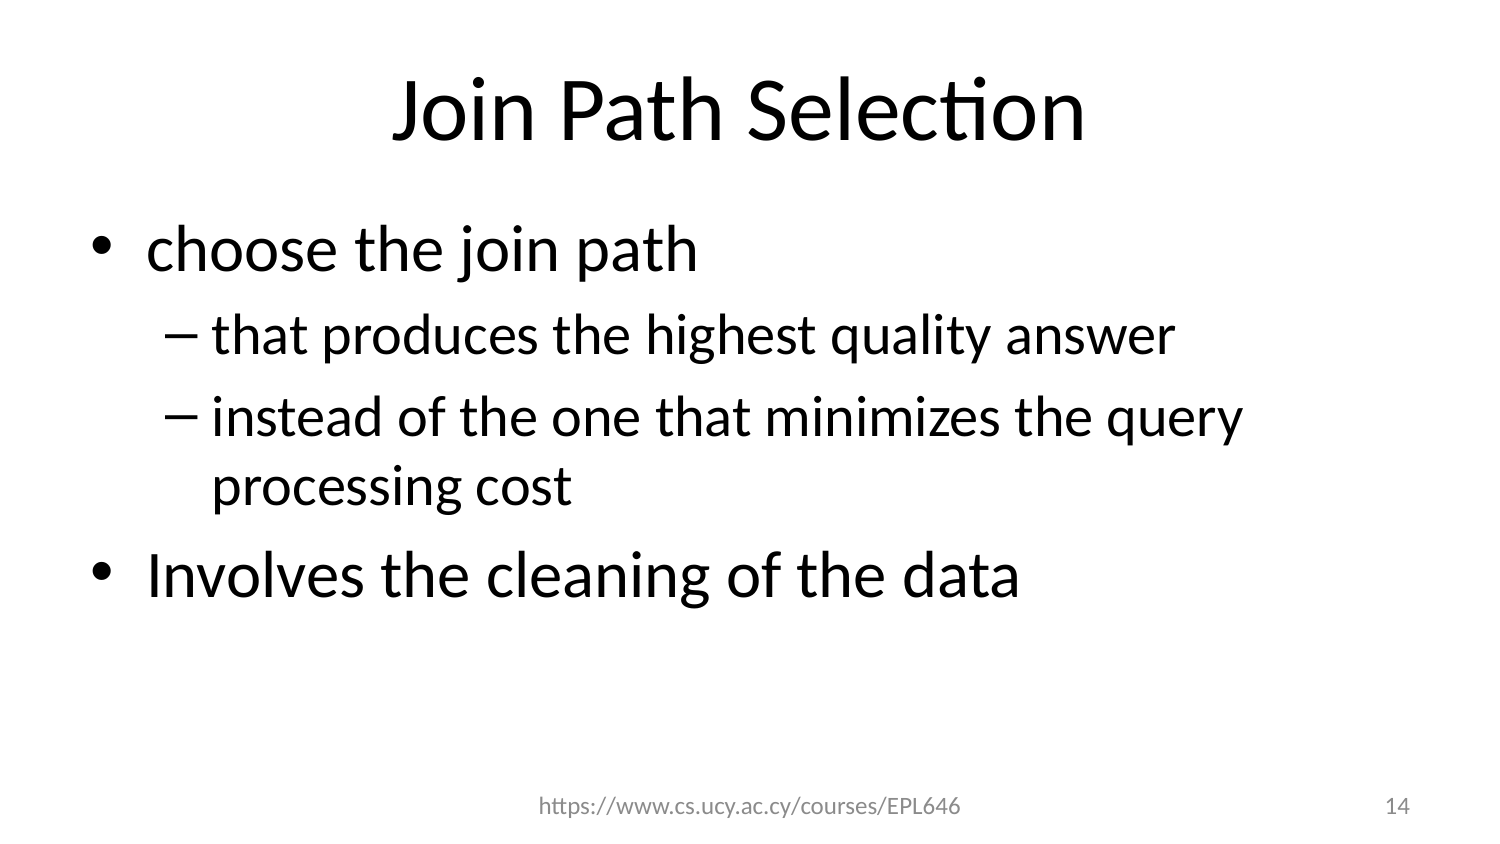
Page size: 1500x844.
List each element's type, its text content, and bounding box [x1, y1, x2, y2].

slide_number 14 [1074, 782, 1425, 827]
list choose the join path that produces the highest quality answer instead of the one that minimizes the query processing cost Involves the cleaning of the data [75, 196, 1425, 754]
title Join Path Selection [75, 33, 1425, 175]
footer https://www.cs.ucy.ac.cy/courses/EPL646 [512, 782, 988, 827]
